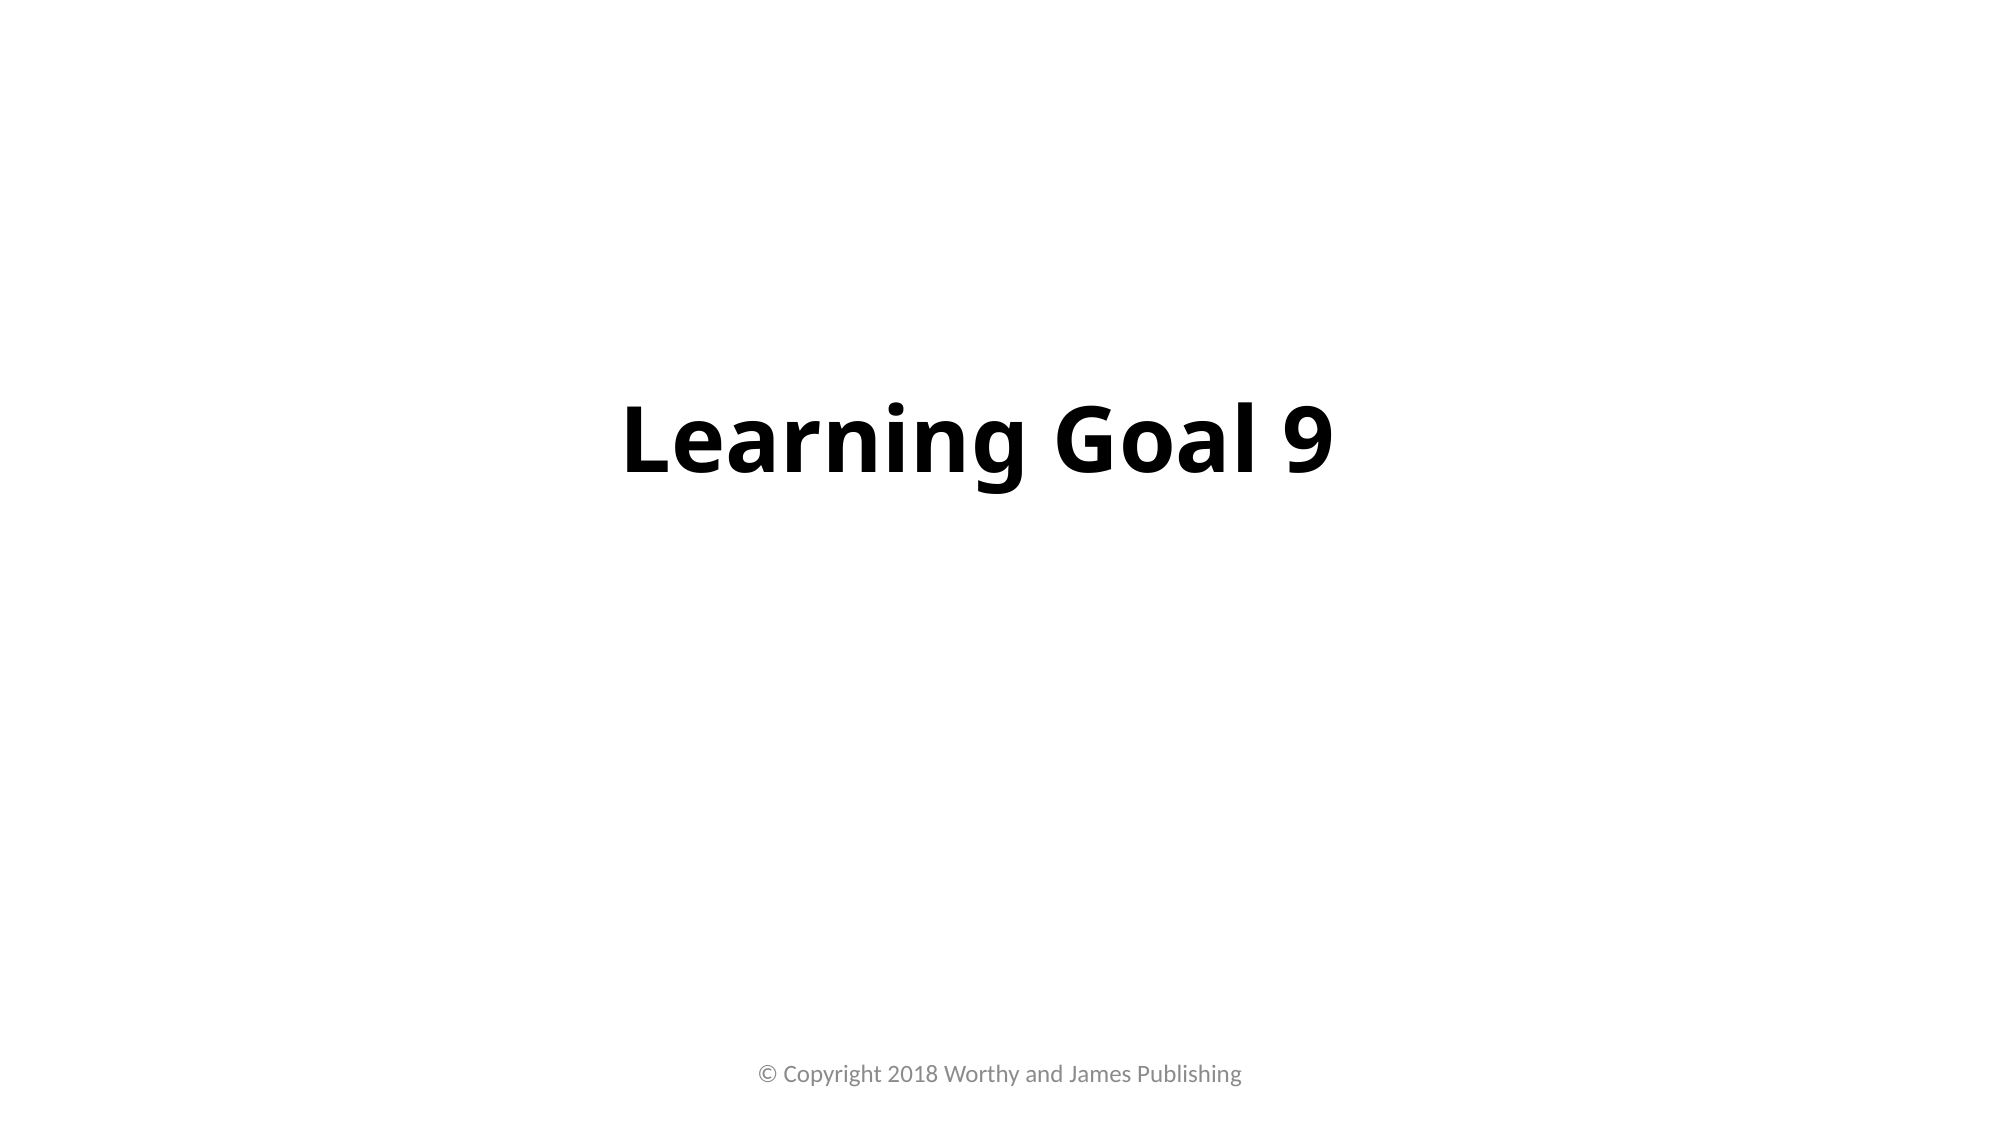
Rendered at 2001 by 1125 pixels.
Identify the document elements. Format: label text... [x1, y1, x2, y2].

footer © Copyright 2018 Worthy and James Publishing [662, 1042, 1338, 1103]
title Learning Goal 9 [115, 389, 1841, 607]
